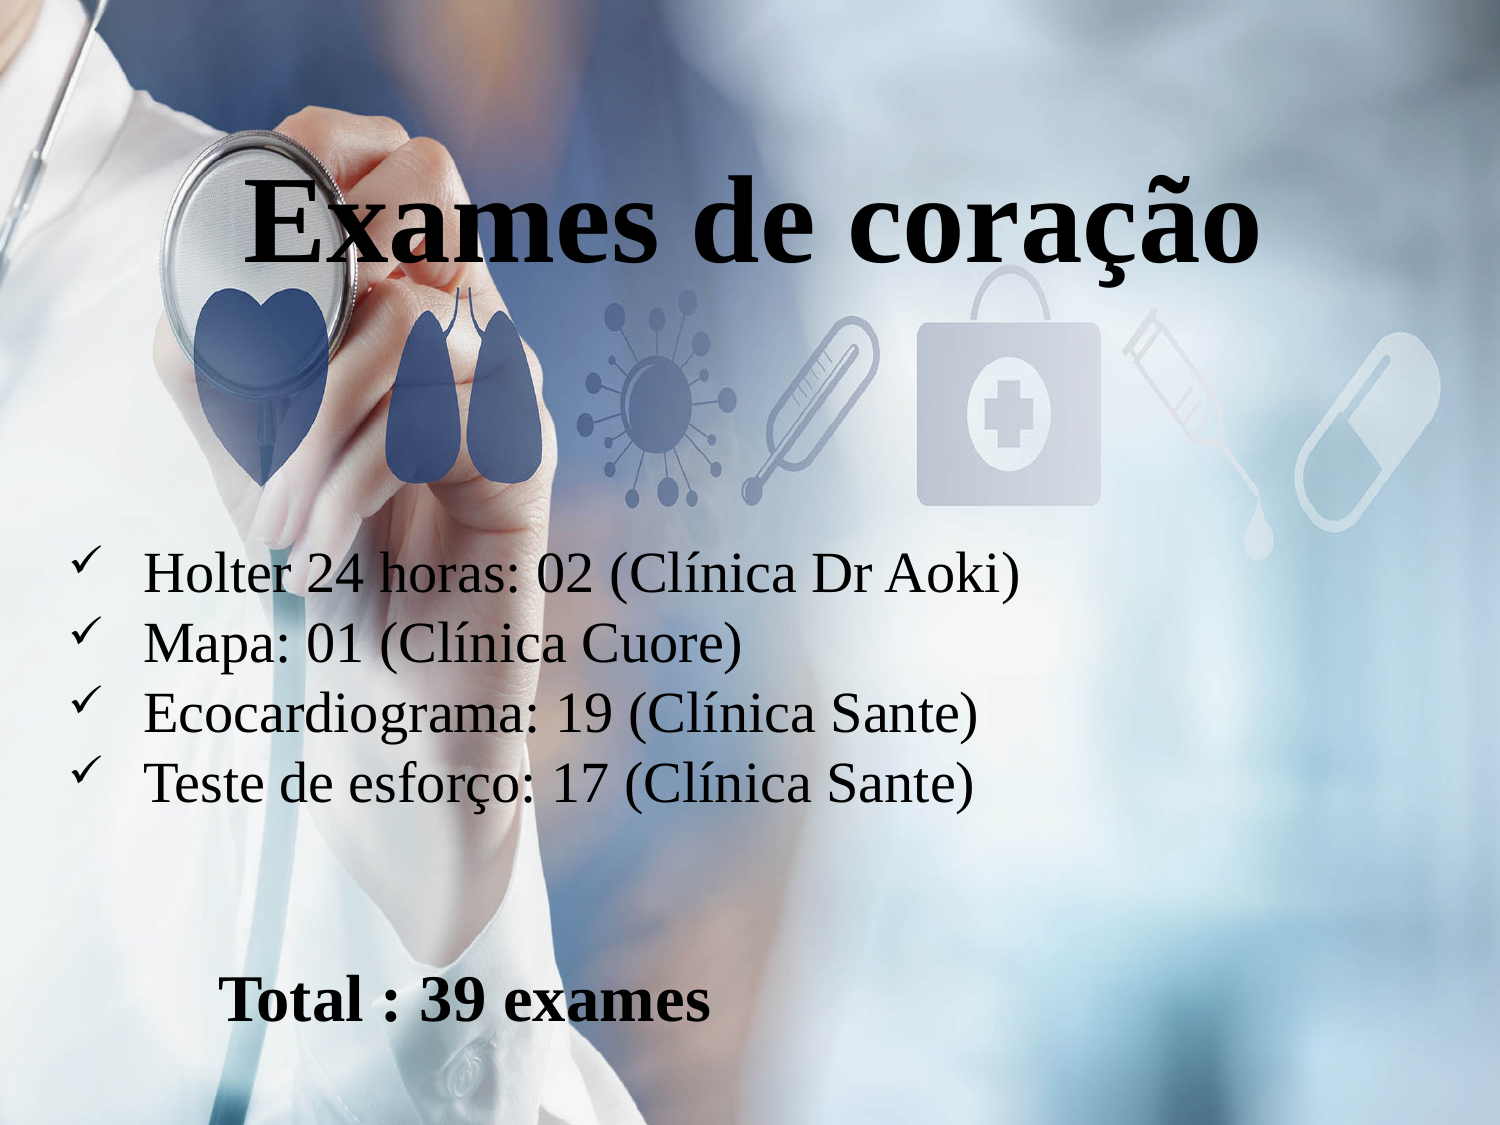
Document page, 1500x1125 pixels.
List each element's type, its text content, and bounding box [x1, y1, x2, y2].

list Holter 24 horas: 02 (Clínica Dr Aoki) Mapa: 01 (Clínica Cuore) Ecocardiograma: 19 (Clínica Sante) Teste de esforço: 17 (Clínica Sante) Total : 39 exames [53, 527, 1483, 1087]
title Exames de coração [147, 125, 1361, 301]
picture [0, 0, 1500, 1125]
